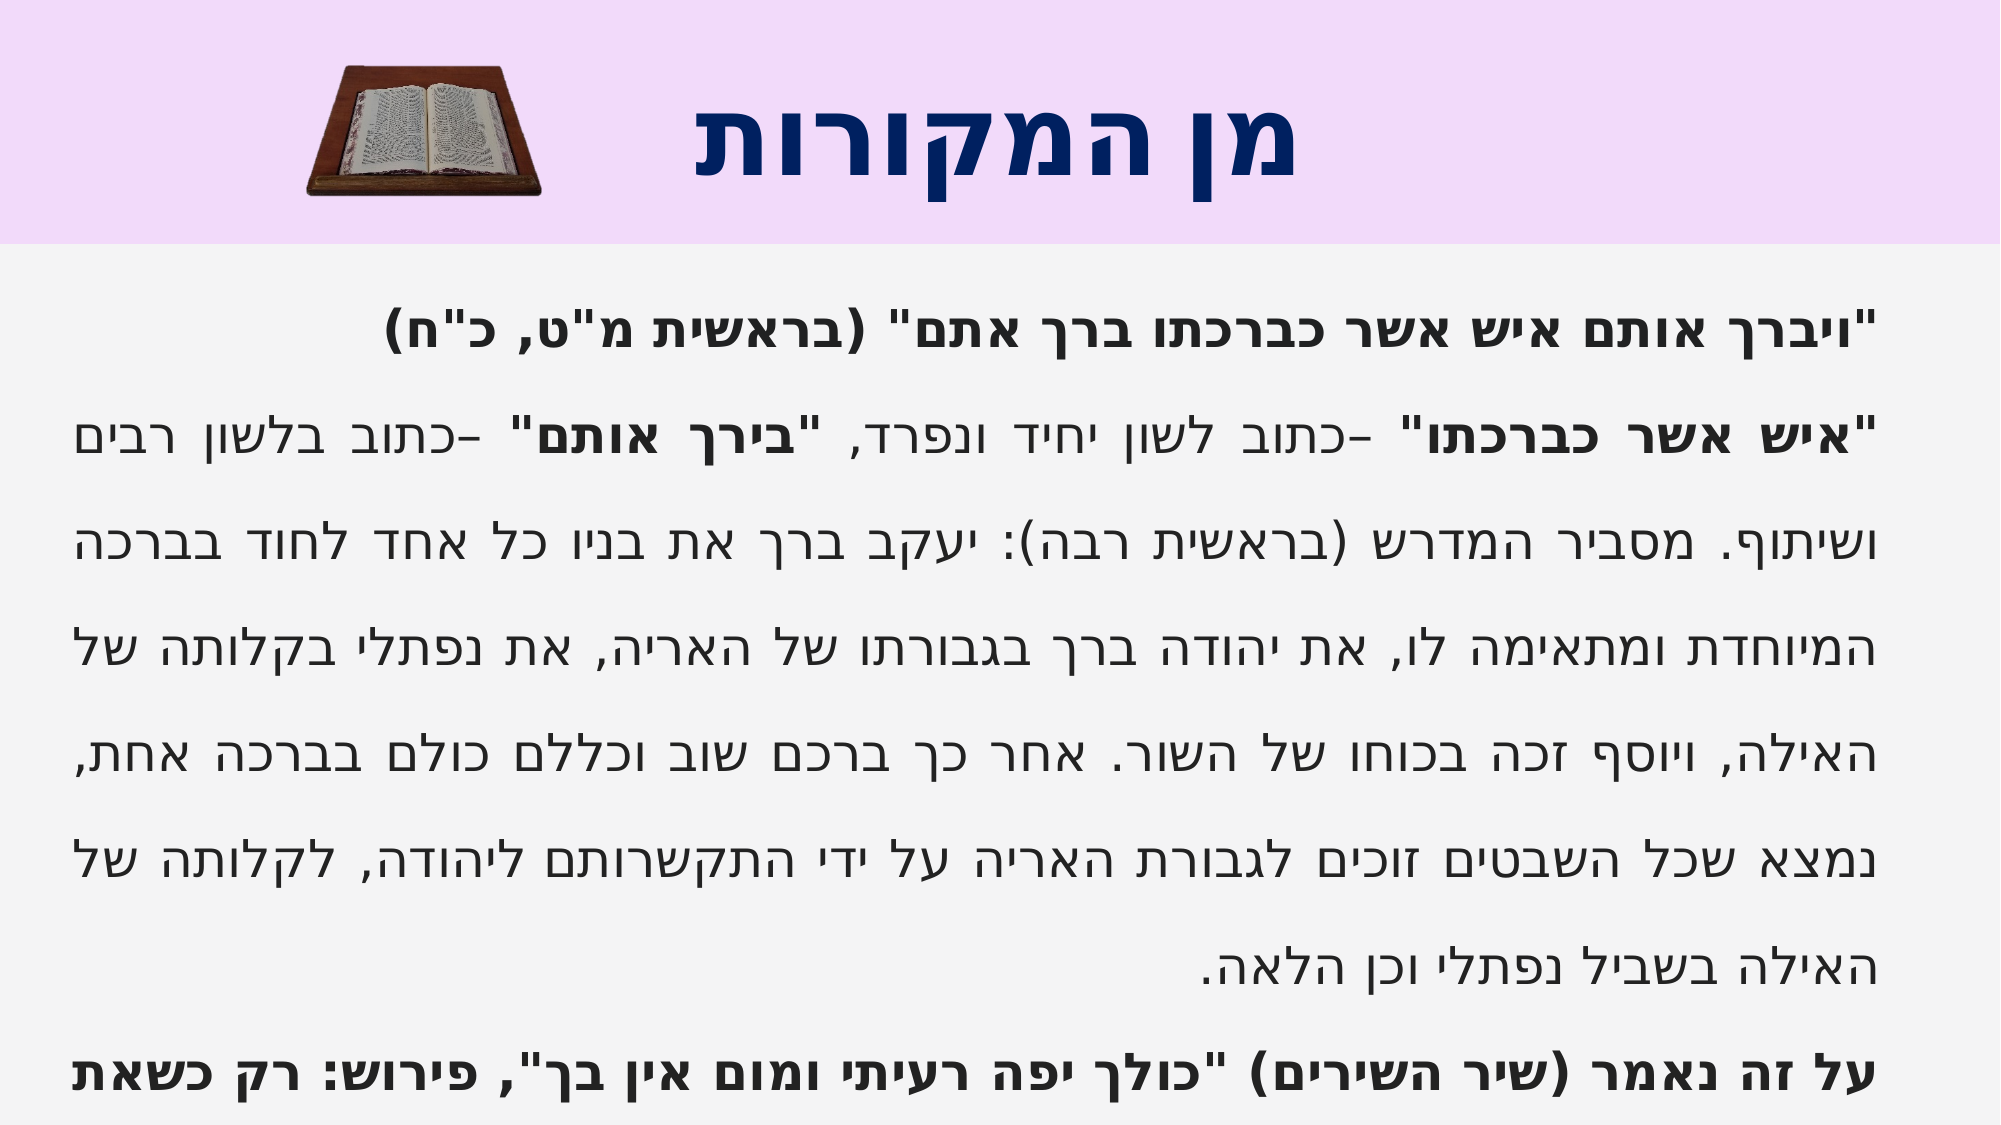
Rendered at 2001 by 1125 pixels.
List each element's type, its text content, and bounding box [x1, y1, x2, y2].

picture [272, 0, 574, 205]
title מן המקורות [0, 30, 2000, 249]
text_box "ויברך אותם איש אשר כברכתו ברך אתם" (בראשית מ"ט, כ"ח) "איש אשר כברכתו" –כתוב לשון יחיד ונפרד, "בירך אותם" –כתוב בלשון רבים ושיתוף. מסביר המדרש (בראשית רבה): יעקב ברך את בניו כל אחד לחוד בברכה המיוחדת ומתאימה לו, את יהודה ברך בגבורתו של האריה, את נפתלי בקלותה של האילה, ויוסף זכה בכוחו של השור. אחר כך ברכם שוב וכללם כולם בברכה אחת, נמצא שכל השבטים זוכים לגבורת האריה על ידי התקשרותם ליהודה, לקלותה של האילה בשביל נפתלי וכן הלאה. על זה נאמר (שיר השירים) "כולך יפה רעיתי ומום אין בך", פירוש: רק כשאת כולך-בשלימותך, - כשכלל ישראל כלולים יחד בשלומות רק אז מום אין בך-בלי שום פגם וחיסרון. [57, 243, 1896, 1089]
